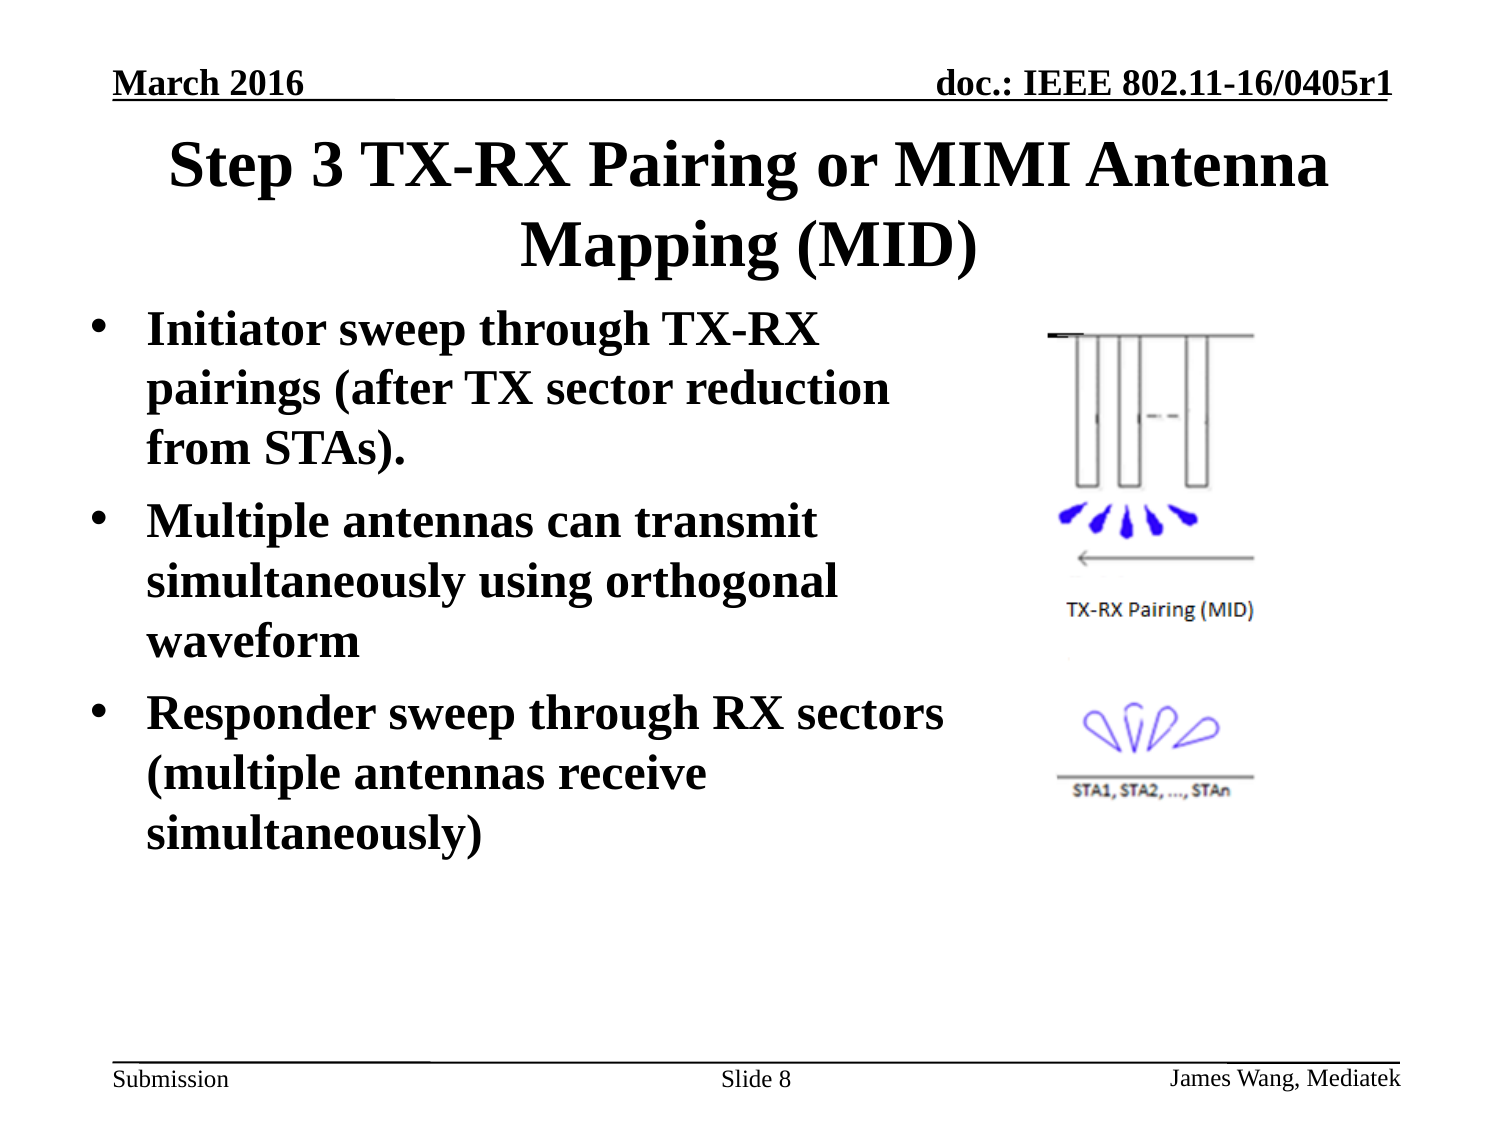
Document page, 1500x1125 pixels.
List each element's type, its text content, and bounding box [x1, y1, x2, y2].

title Step 3 TX-RX Pairing or MIMI Antenna Mapping (MID) [112, 112, 1388, 288]
slide_number 8 [712, 1061, 800, 1123]
list Initiator sweep through TX-RX pairings (after TX sector reduction from STAs). Multiple antennas can transmit simultaneously using orthogonal waveform Responder sweep through RX sectors (multiple antennas receive simultaneously) [74, 287, 987, 1006]
picture [1037, 324, 1263, 808]
